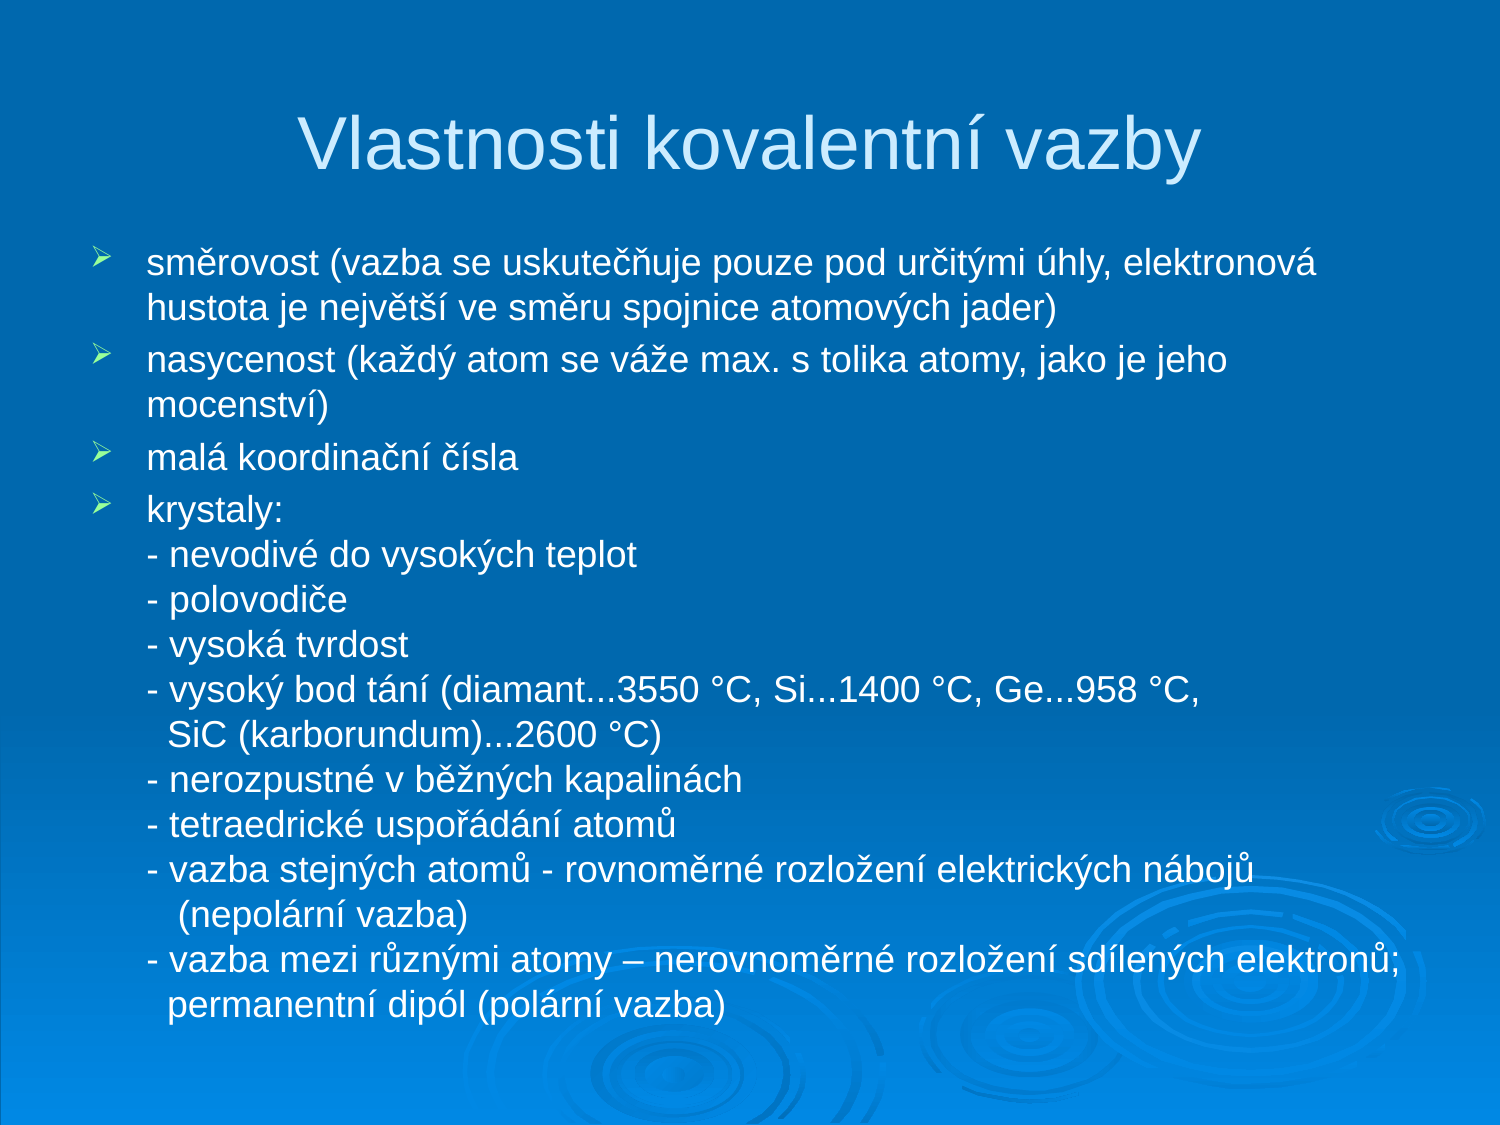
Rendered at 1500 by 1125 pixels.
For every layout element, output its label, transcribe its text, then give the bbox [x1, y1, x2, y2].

list směrovost (vazba se uskutečňuje pouze pod určitými úhly, elektronová hustota je největší ve směru spojnice atomových jader) nasycenost (každý atom se váže max. s tolika atomy, jako je jeho mocenství) malá koordinační čísla krystaly: - nevodivé do vysokých teplot - polovodiče - vysoká tvrdost - vysoký bod tání (diamant...3550 °C, Si...1400 °C, Ge...958 °C, SiC (karborundum)...2600 °C) - nerozpustné v běžných kapalinách - tetraedrické uspořádání atomů - vazba stejných atomů - rovnoměrné rozložení elektrických nábojů (nepolární vazba) - vazba mezi různými atomy – nerovnoměrné rozložení sdílených elektronů; permanentní dipól (polární vazba) [74, 229, 1426, 1048]
title Vlastnosti kovalentní vazby [74, 45, 1426, 229]
